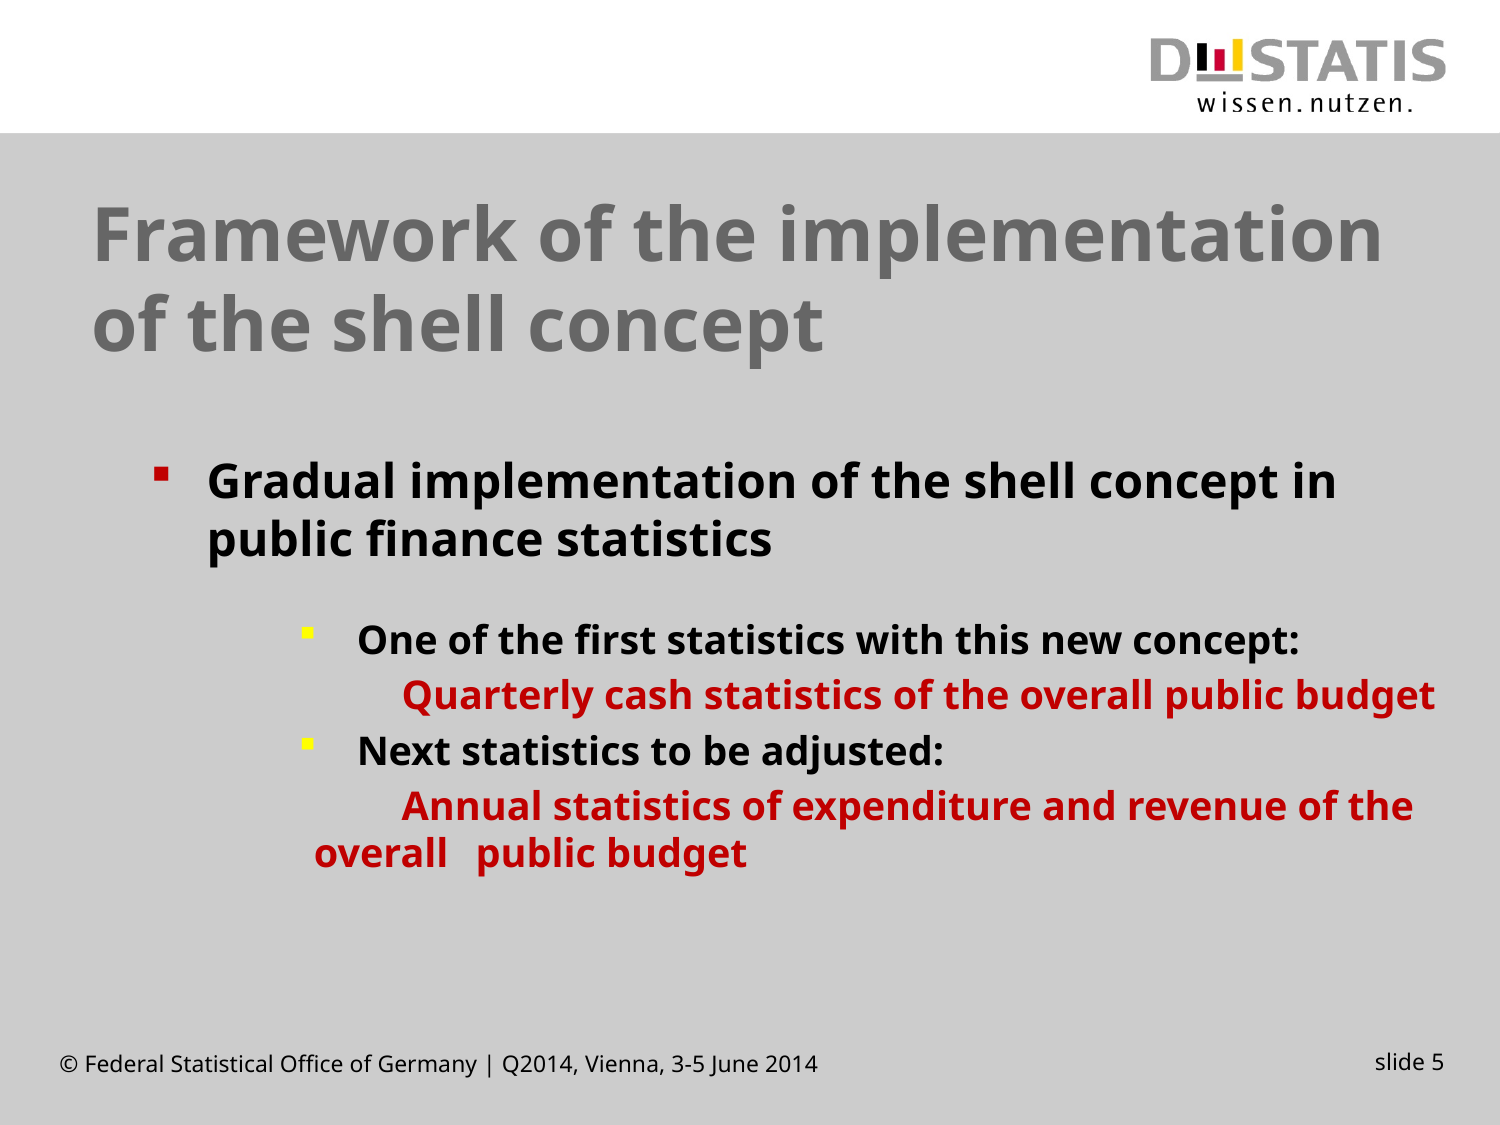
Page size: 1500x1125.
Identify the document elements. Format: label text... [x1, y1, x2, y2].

list Gradual implementation of the shell concept in public finance statistics One of the first statistics with this new concept: Quarterly cash statistics of the overall public budget Next statistics to be adjusted: Annual statistics of expenditure and revenue of the overall public budget [88, 290, 1447, 1029]
title Framework of the implementation of the shell concept [91, 185, 1450, 334]
picture [1150, 0, 1500, 132]
slide_number slide 5 [1328, 1047, 1445, 1125]
